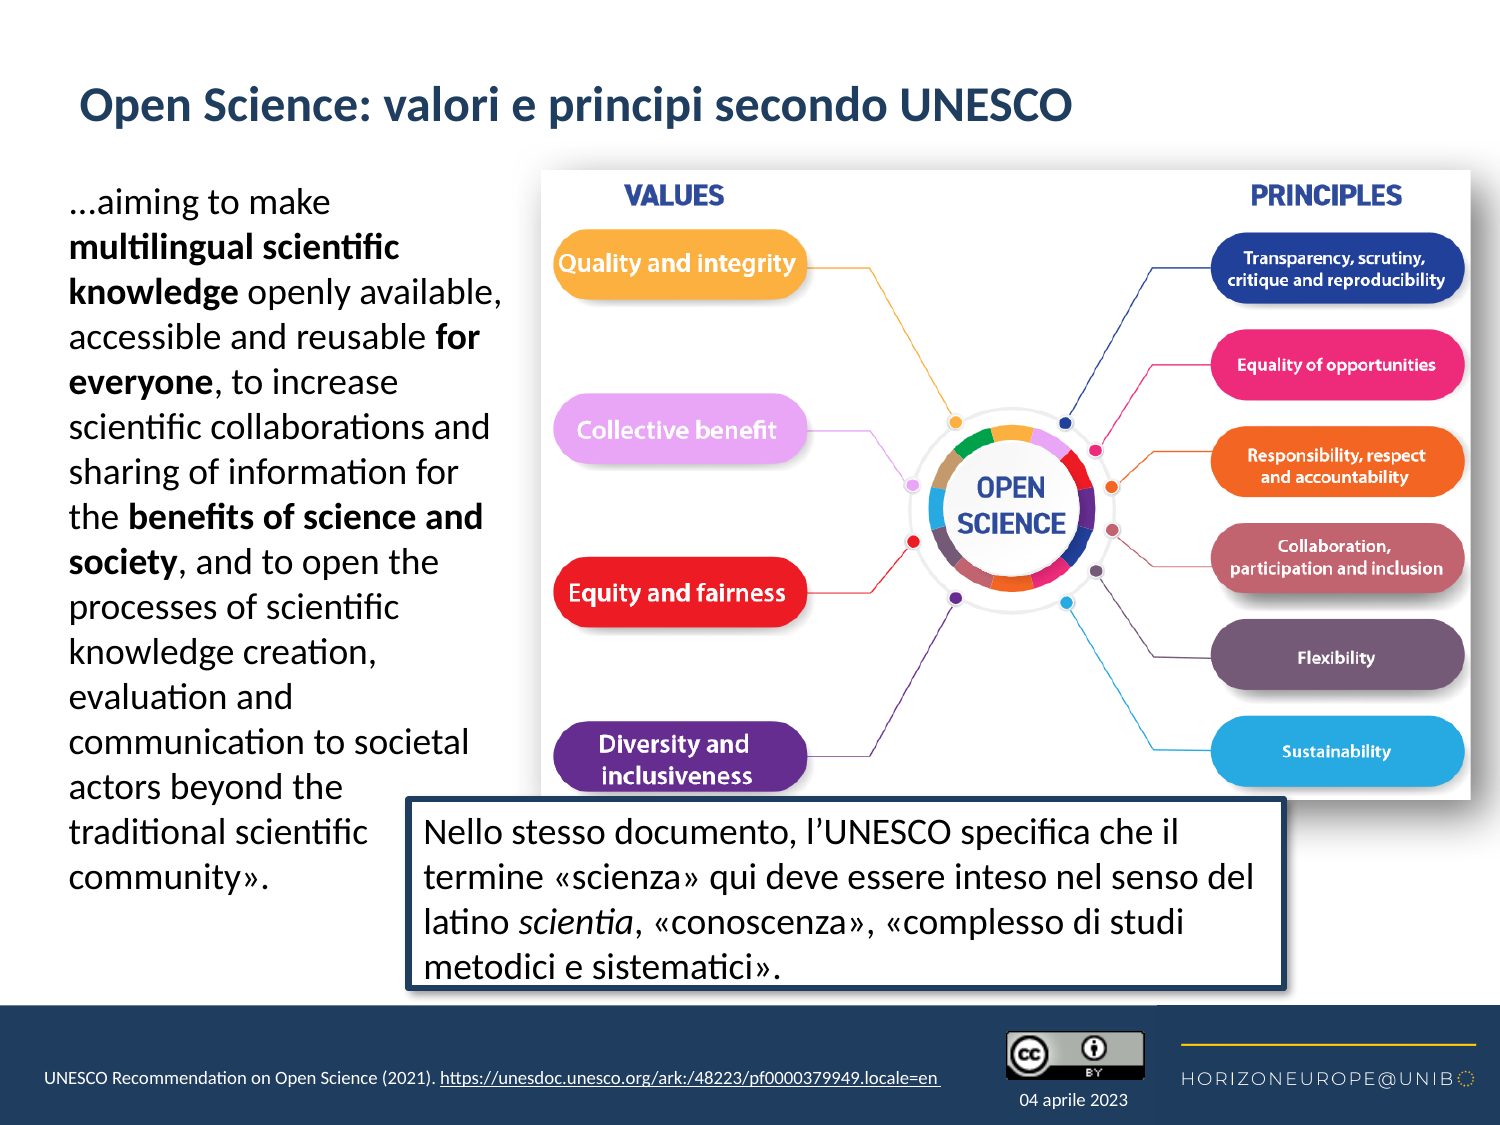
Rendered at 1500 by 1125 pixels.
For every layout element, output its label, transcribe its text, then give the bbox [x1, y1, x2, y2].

text_box ...aiming to make multilingual scientific knowledge openly available, accessible and reusable for everyone, to increase scientific collaborations and sharing of information for the benefits of science and society, and to open the processes of scientific knowledge creation, evaluation and communication to societal actors beyond the traditional scientific community». [53, 169, 521, 905]
picture [1157, 1005, 1500, 1125]
text_box Nello stesso documento, l’UNESCO specifica che il termine «scienza» qui deve essere inteso nel senso del latino scientia, «conoscenza», «complesso di studi metodici e sistematici». [406, 797, 1286, 990]
text_box UNESCO Recommendation on Open Science (2021). https://unesdoc.unesco.org/ark:/48223/pf0000379949.locale=en [29, 1058, 999, 1096]
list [540, 169, 1471, 800]
list Open Science: valori e principi secondo UNESCO [64, 78, 1447, 185]
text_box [1004, 1031, 1171, 1118]
